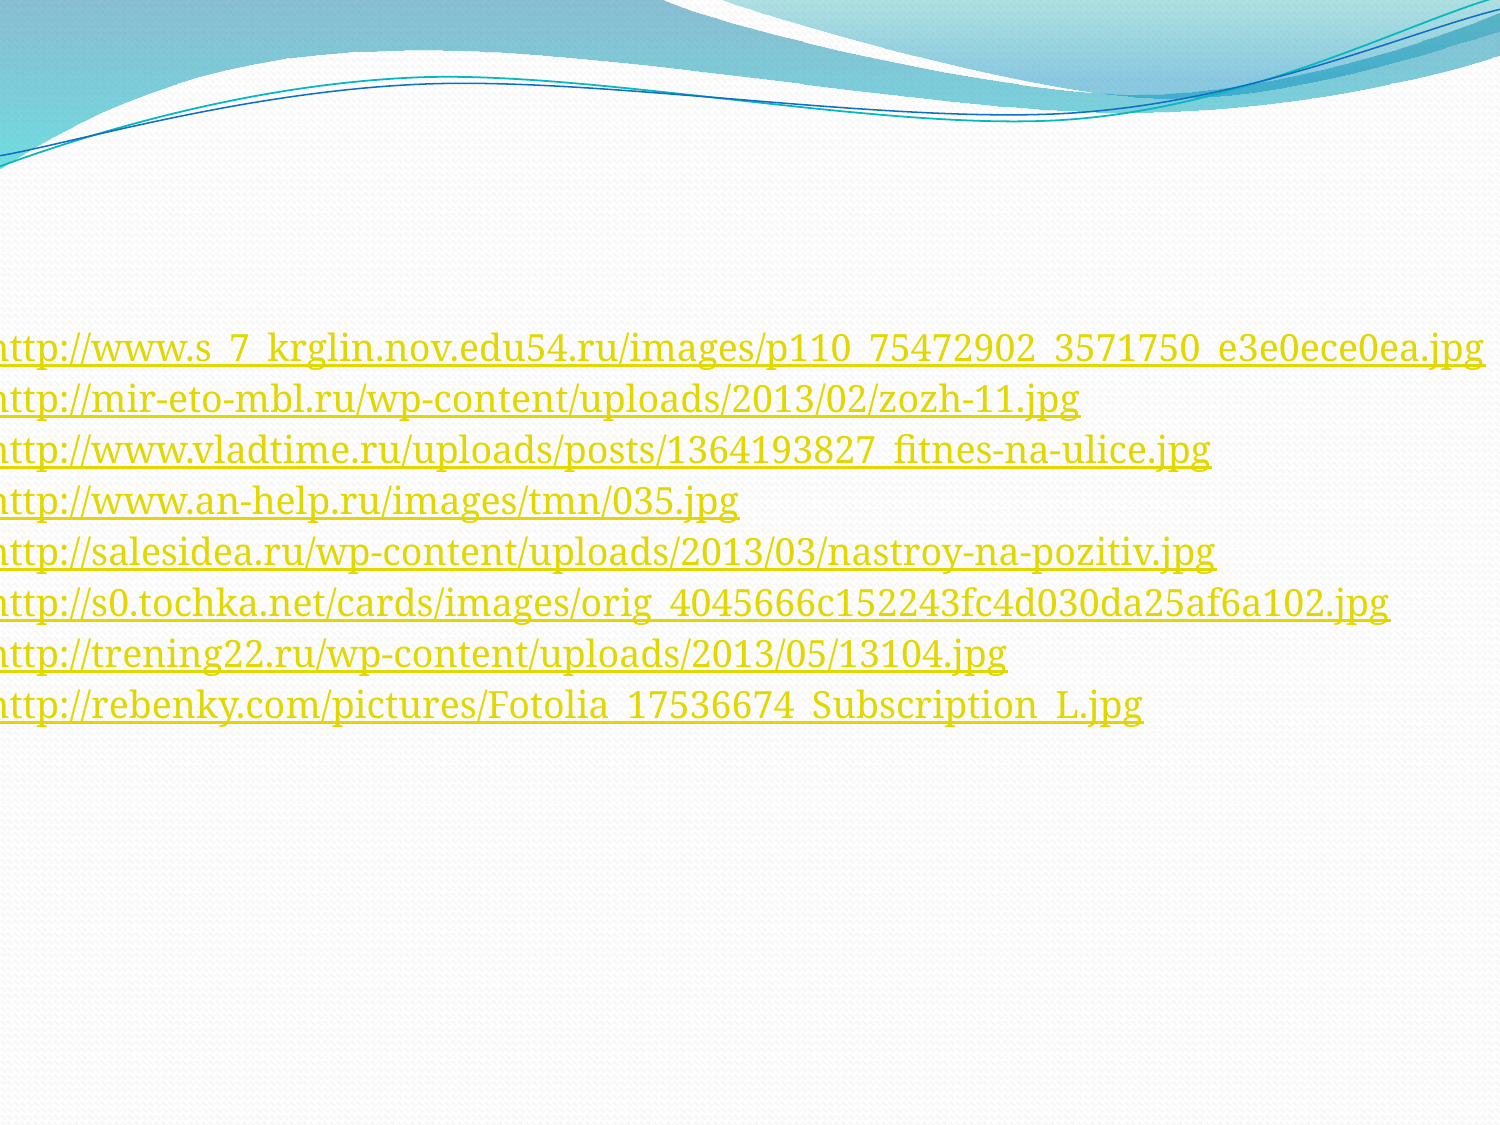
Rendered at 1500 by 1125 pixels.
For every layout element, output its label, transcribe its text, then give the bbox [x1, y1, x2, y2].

text_box http://www.s_7_krglin.nov.edu54.ru/images/p110_75472902_3571750_e3e0ece0ea.jpg http://mir-eto-mbl.ru/wp-content/uploads/2013/02/zozh-11.jpg http://www.vladtime.ru/uploads/posts/1364193827_fitnes-na-ulice.jpg http://www.an-help.ru/images/tmn/035.jpg http://salesidea.ru/wp-content/uploads/2013/03/nastroy-na-pozitiv.jpg http://s0.tochka.net/cards/images/orig_4045666c152243fc4d030da25af6a102.jpg http://trening22.ru/wp-content/uploads/2013/05/13104.jpg http://rebenky.com/pictures/Fotolia_17536674_Subscription_L.jpg [0, 316, 1500, 740]
